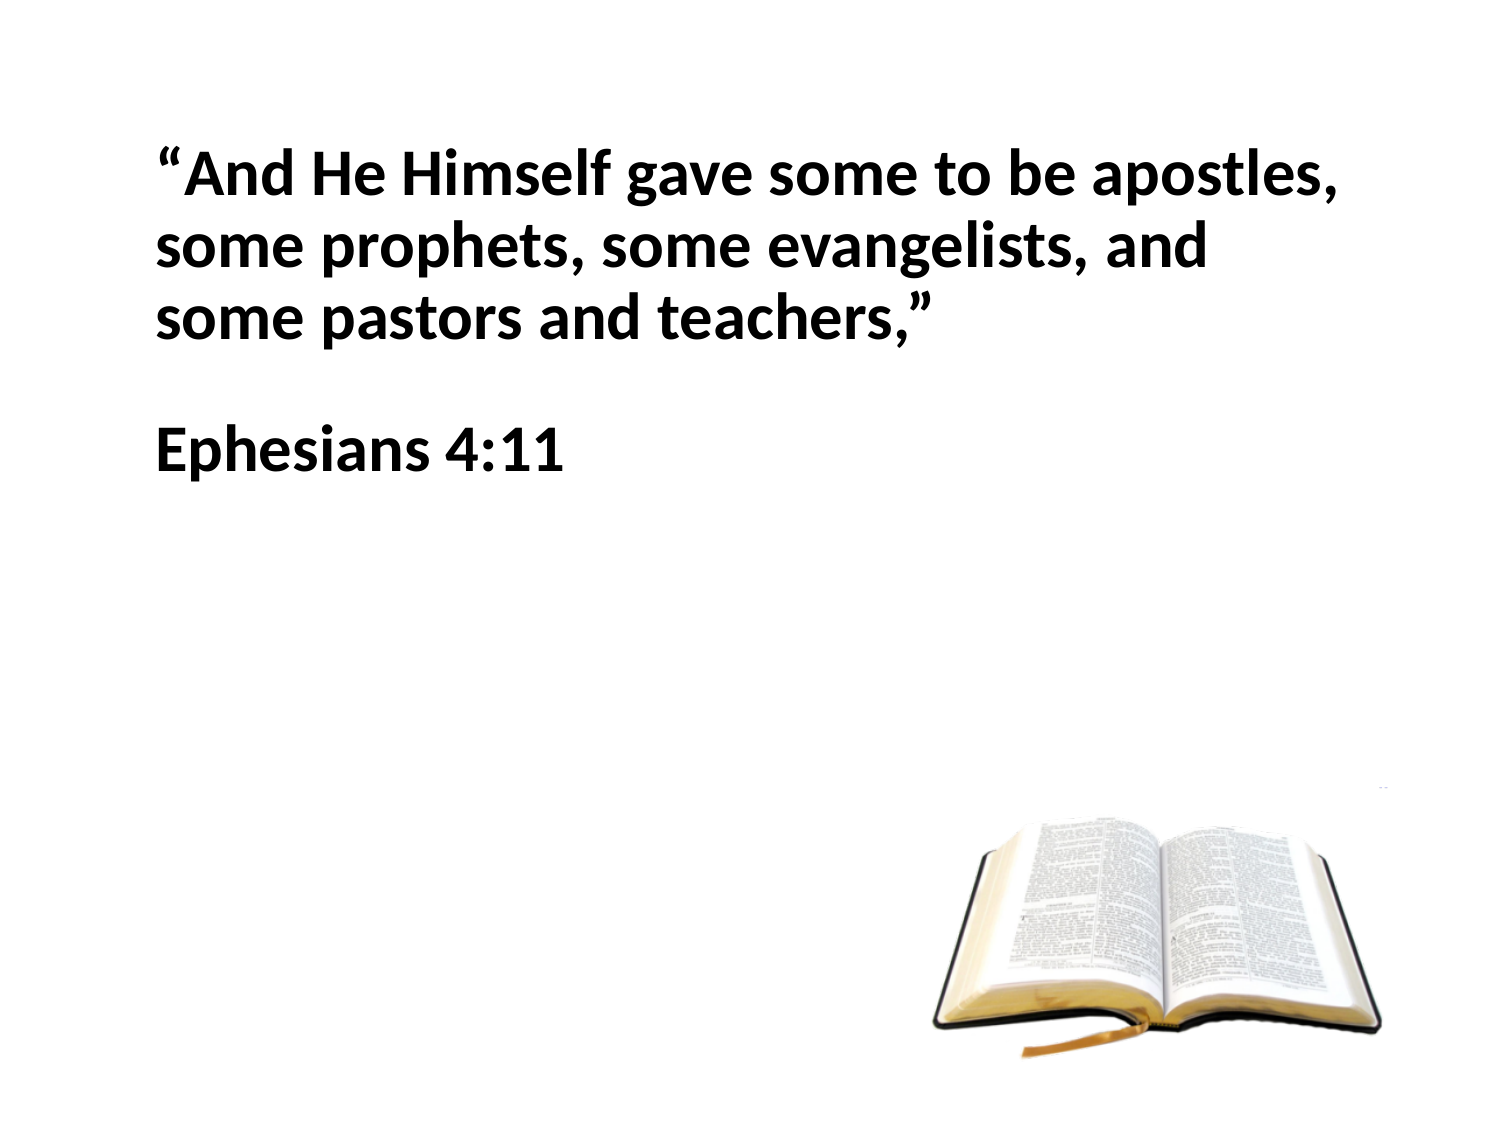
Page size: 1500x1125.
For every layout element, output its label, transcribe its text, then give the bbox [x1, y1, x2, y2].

picture [923, 787, 1389, 1066]
list “And He Himself gave some to be apostles, some prophets, some evangelists, and some pastors and teachers,” Ephesians 4:11 [140, 130, 1363, 1087]
